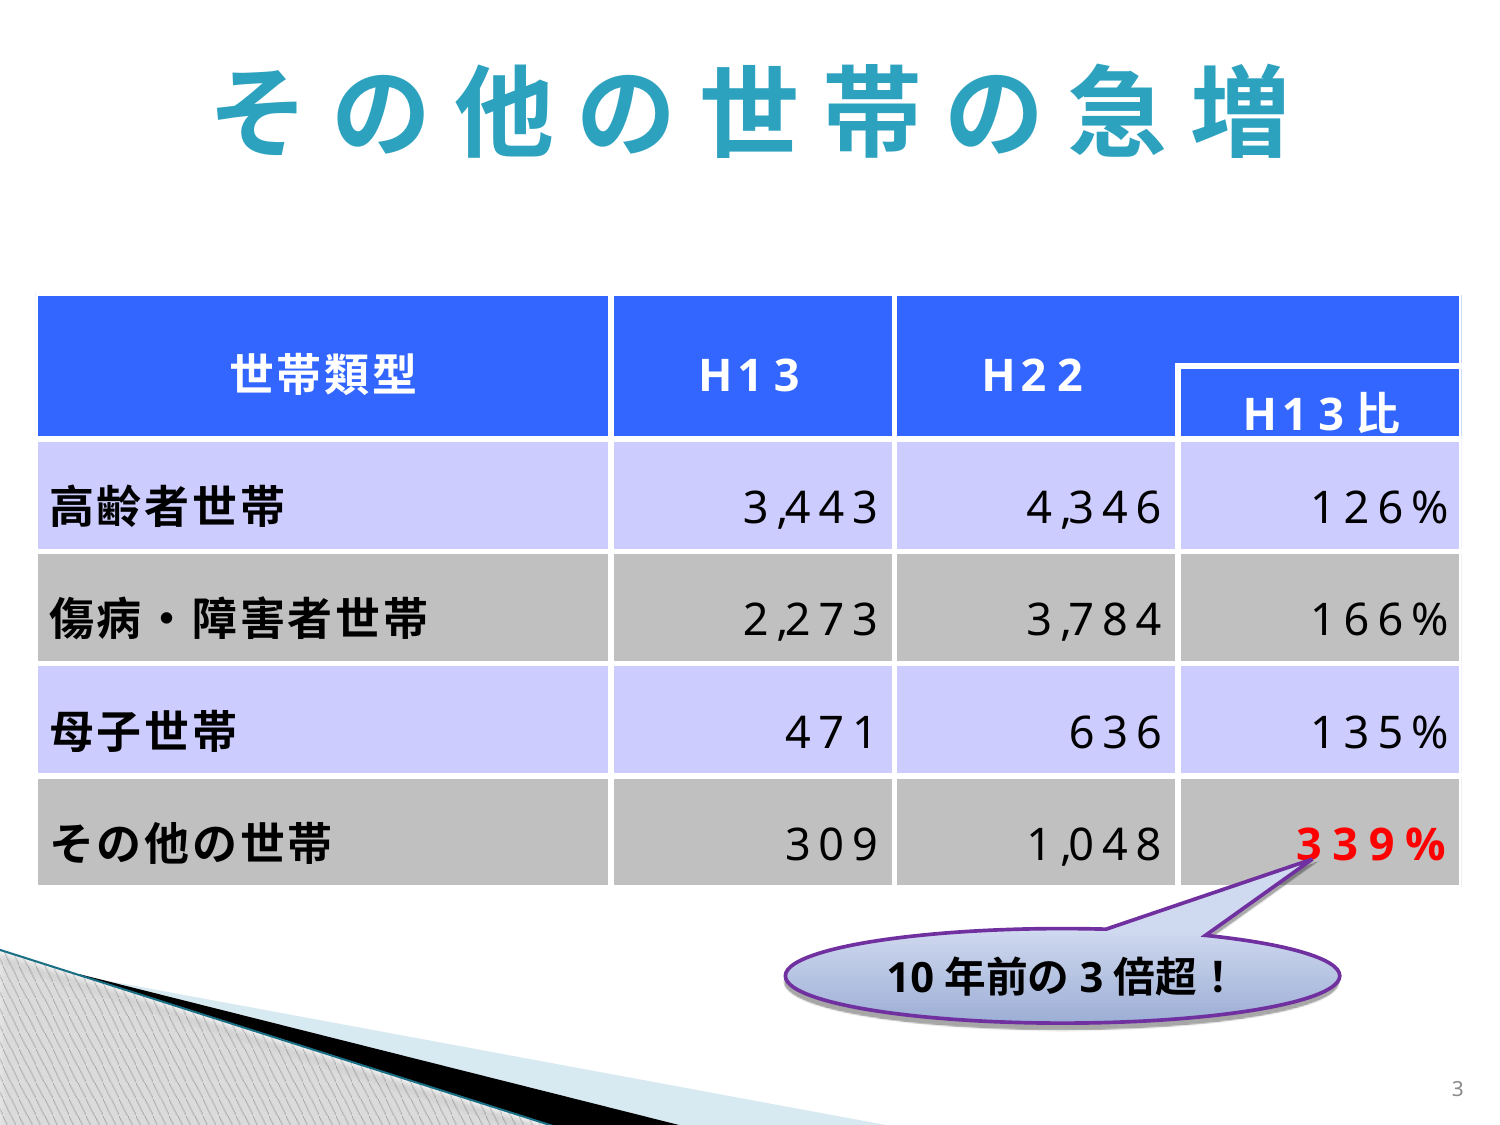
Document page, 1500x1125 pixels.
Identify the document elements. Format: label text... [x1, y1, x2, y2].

picture [35, 292, 1465, 892]
slide_number 3 [1418, 1051, 1479, 1112]
text_box 10年前の3倍超！ [785, 904, 1340, 1024]
text_box そ の 他 の 世 帯 の 急 増 [194, 42, 1306, 178]
